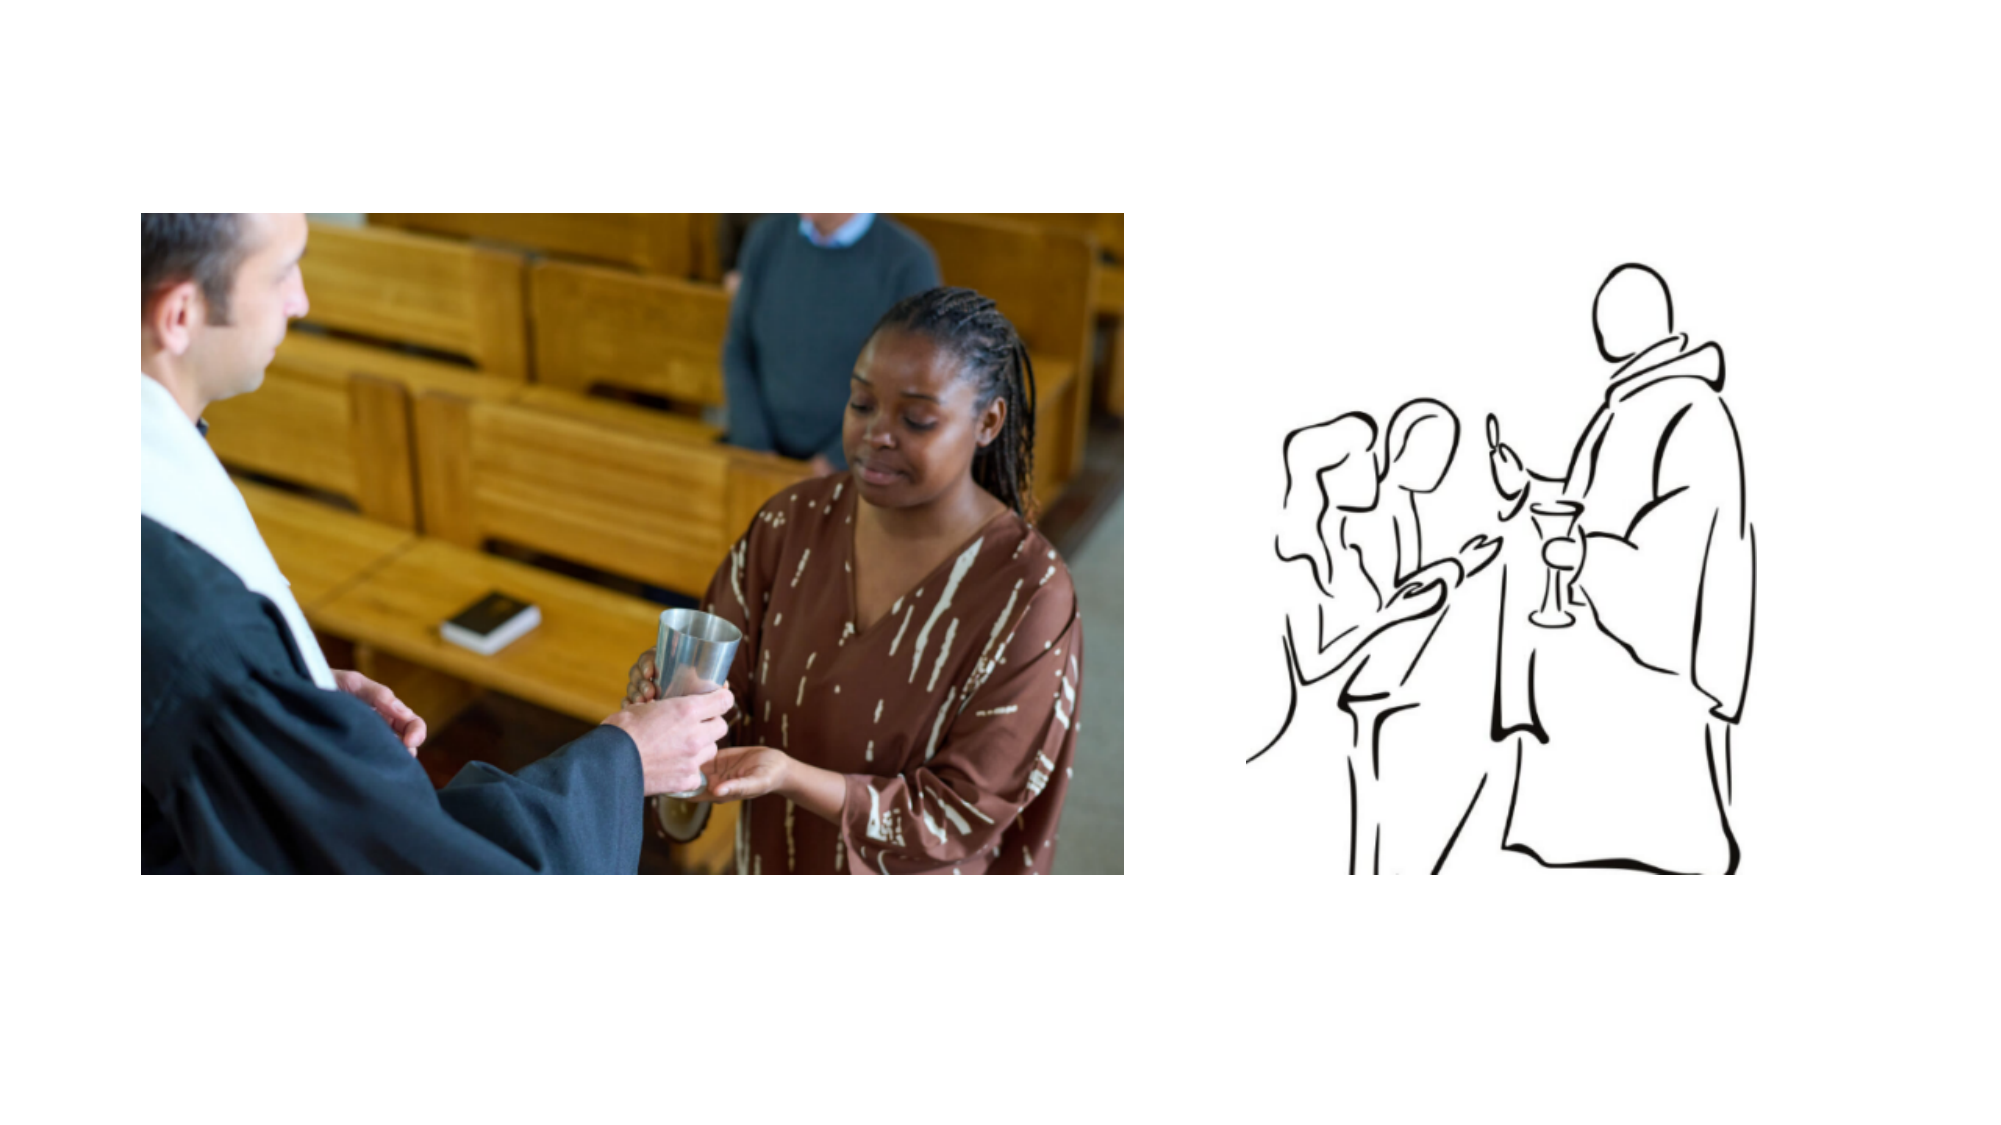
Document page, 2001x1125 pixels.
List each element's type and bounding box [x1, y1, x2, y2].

picture [1245, 257, 1757, 875]
picture [141, 213, 1124, 875]
